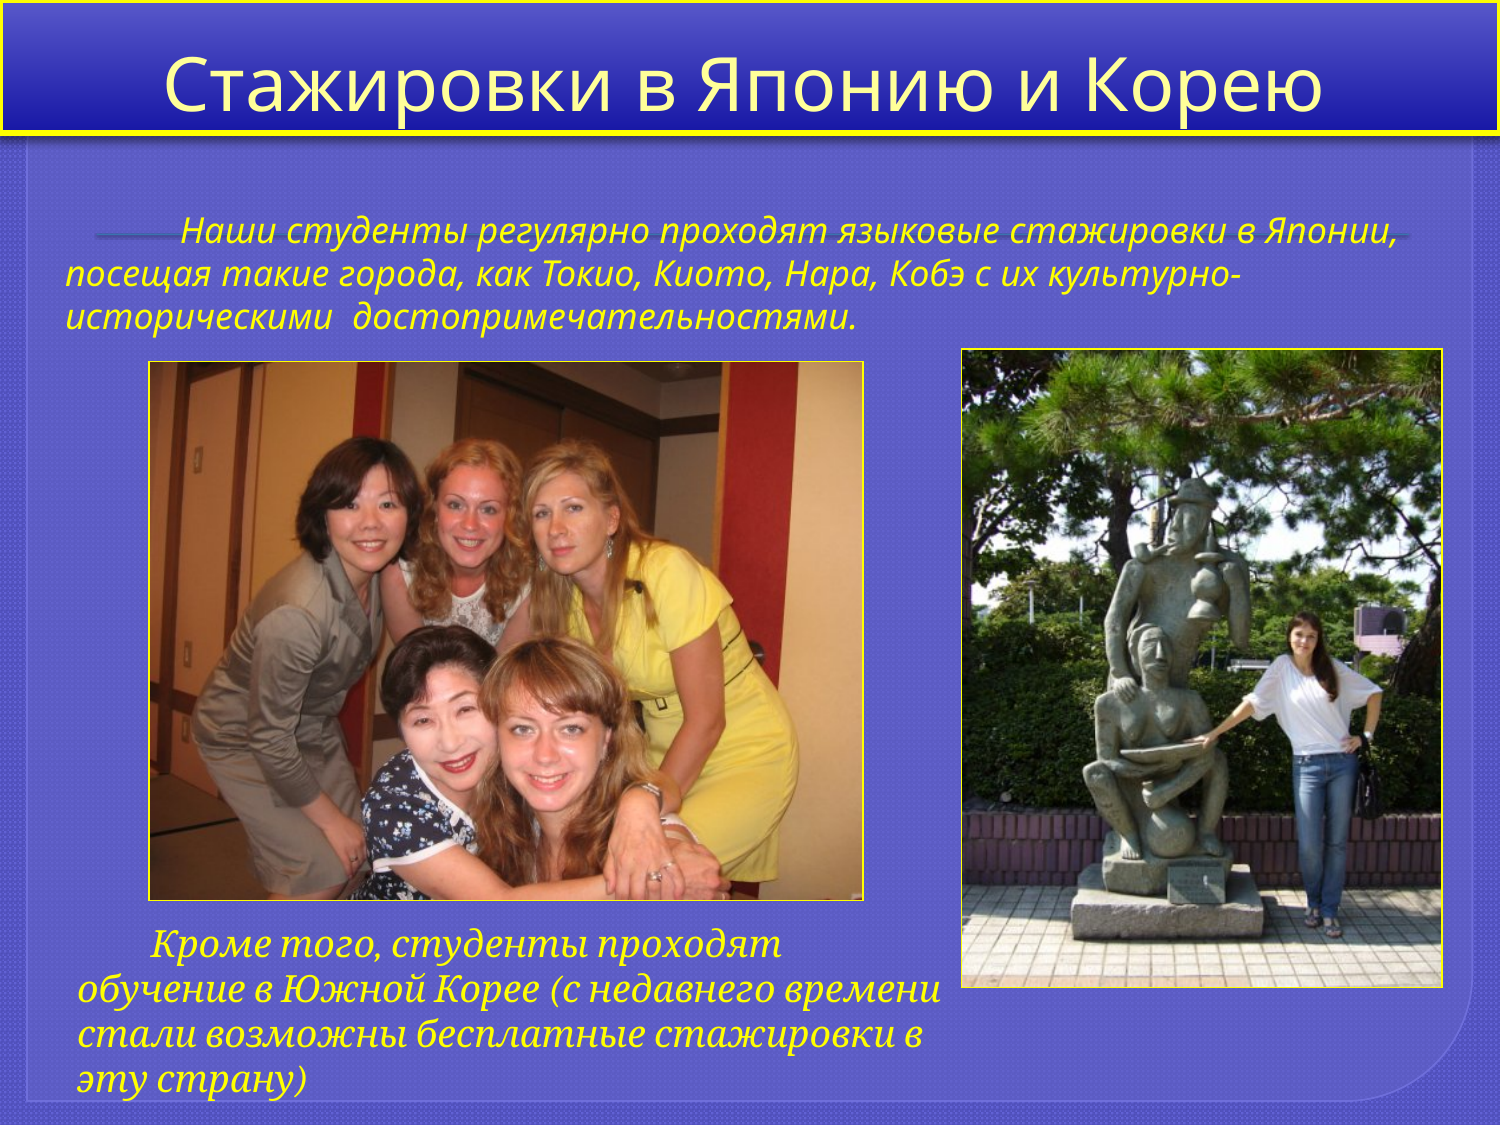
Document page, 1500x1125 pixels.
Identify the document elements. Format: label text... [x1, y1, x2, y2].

text_box Кроме того, студенты проходят обучение в Южной Корее (с недавнего времени стали возможны бесплатные стажировки в эту страну) [62, 912, 963, 1108]
title Стажировки в Японию и Корею [0, 0, 1500, 134]
picture [149, 362, 863, 901]
list Наши студенты регулярно проходят языковые стажировки в Японии, посещая такие города, как Токио, Киото, Нара, Кобэ с их культурно-историческими достопримечательностями. [50, 200, 1450, 388]
picture [962, 349, 1442, 987]
